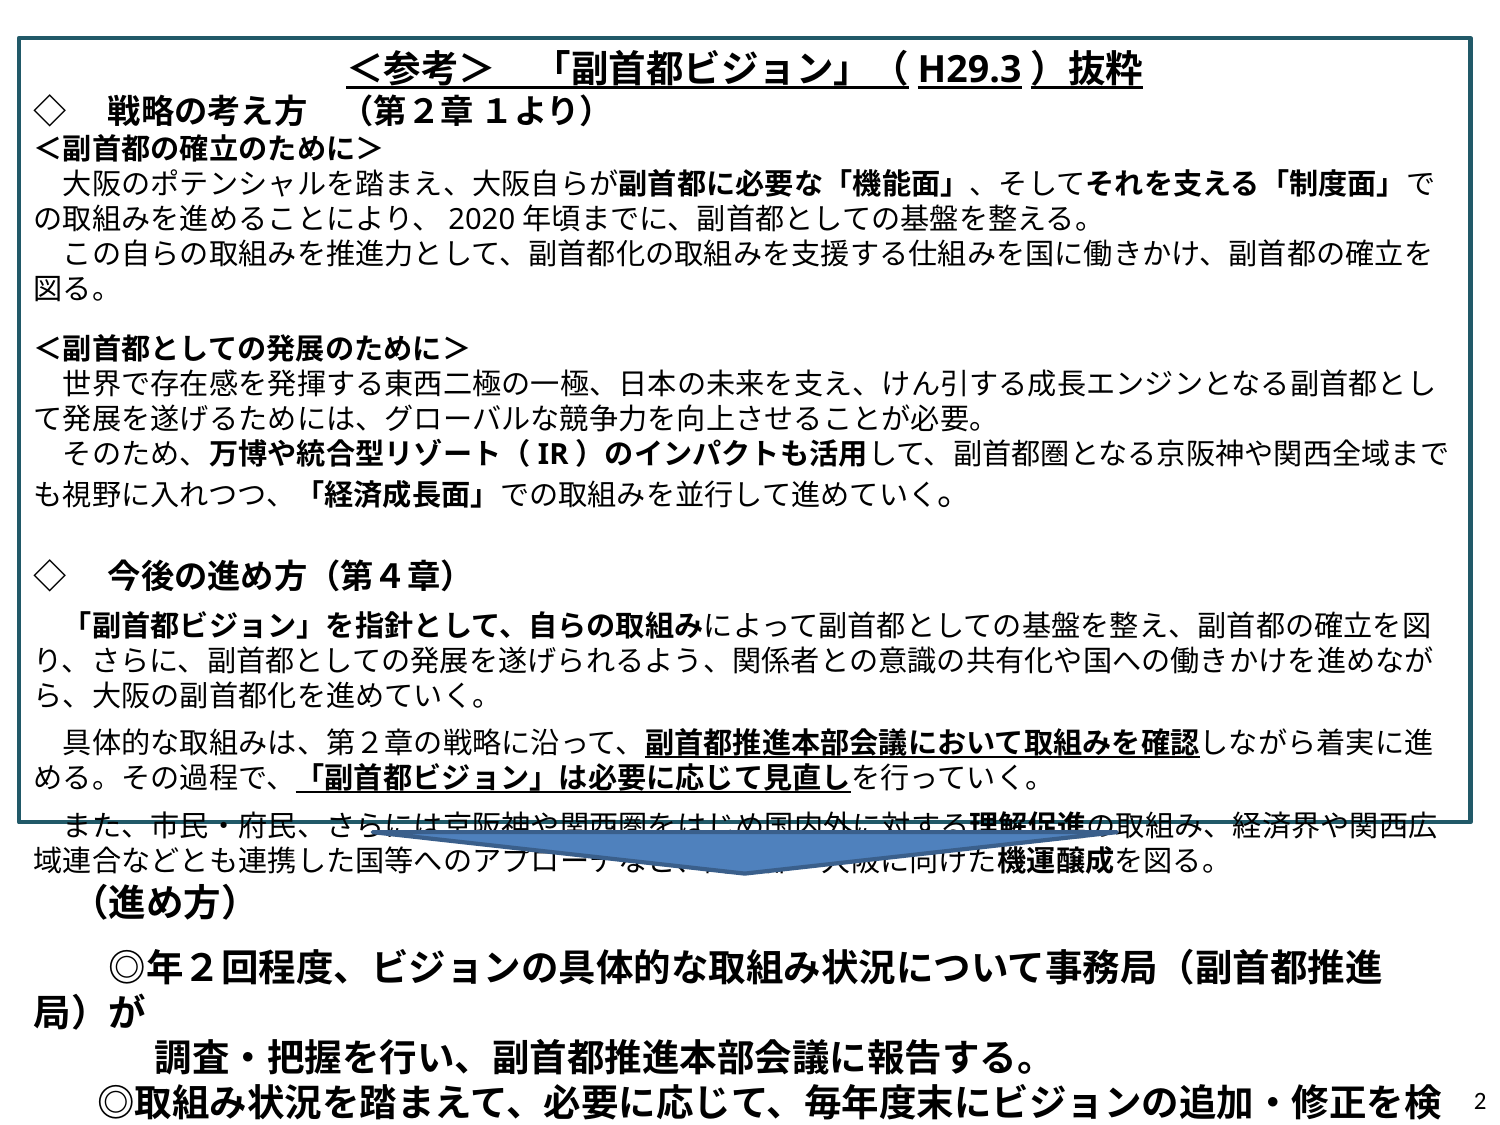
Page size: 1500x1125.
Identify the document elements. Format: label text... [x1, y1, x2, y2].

text_box [370, 830, 1119, 876]
text_box ＜参考＞ 「副首都ビジョン」（H29.3）抜粋 ◇ 戦略の考え方 （第２章 １より） ＜副首都の確立のために＞ 大阪のポテンシャルを踏まえ、大阪自らが副首都に必要な「機能面」、そしてそれを支える「制度面」での取組みを進めることにより、2020年頃までに、副首都としての基盤を整える。 この自らの取組みを推進力として、副首都化の取組みを支援する仕組みを国に働きかけ、副首都の確立を図る。 ＜副首都としての発展のために＞ 世界で存在感を発揮する東西二極の一極、日本の未来を支え、けん引する成長エンジンとなる副首都として発展を遂げるためには、グローバルな競争力を向上させることが必要。 そのため、万博や統合型リゾート（IR）のインパクトも活用して、副首都圏となる京阪神や関西全域までも視野に入れつつ、「経済成長面」での取組みを並行して進めていく。 ◇ 今後の進め方（第４章） 「副首都ビジョン」を指針として、自らの取組みによって副首都としての基盤を整え、副首都の確立を図り、さらに、副首都としての発展を遂げられるよう、関係者との意識の共有化や国への働きかけを進めながら、大阪の副首都化を進めていく。 具体的な取組みは、第２章の戦略に沿って、副首都推進本部会議において取組みを確認しながら着実に進める。その過程で、「副首都ビジョン」は必要に応じて見直しを行っていく。 また、市民・府民、さらには京阪神や関西圏をはじめ国内外に対する理解促進の取組み、経済界や関西広域連合などとも連携した国等へのアプローチなど、副首都・大阪に向けた機運醸成を図る。 [17, 36, 1473, 824]
text_box 2 [1376, 1069, 1500, 1125]
text_box （進め方） ◎年２回程度、ビジョンの具体的な取組み状況について事務局（副首都推進局）が 調査・把握を行い、副首都推進本部会議に報告する。 ◎取組み状況を踏まえて、必要に応じて、毎年度末にビジョンの追加・修正を検討する。 [17, 869, 1473, 1093]
